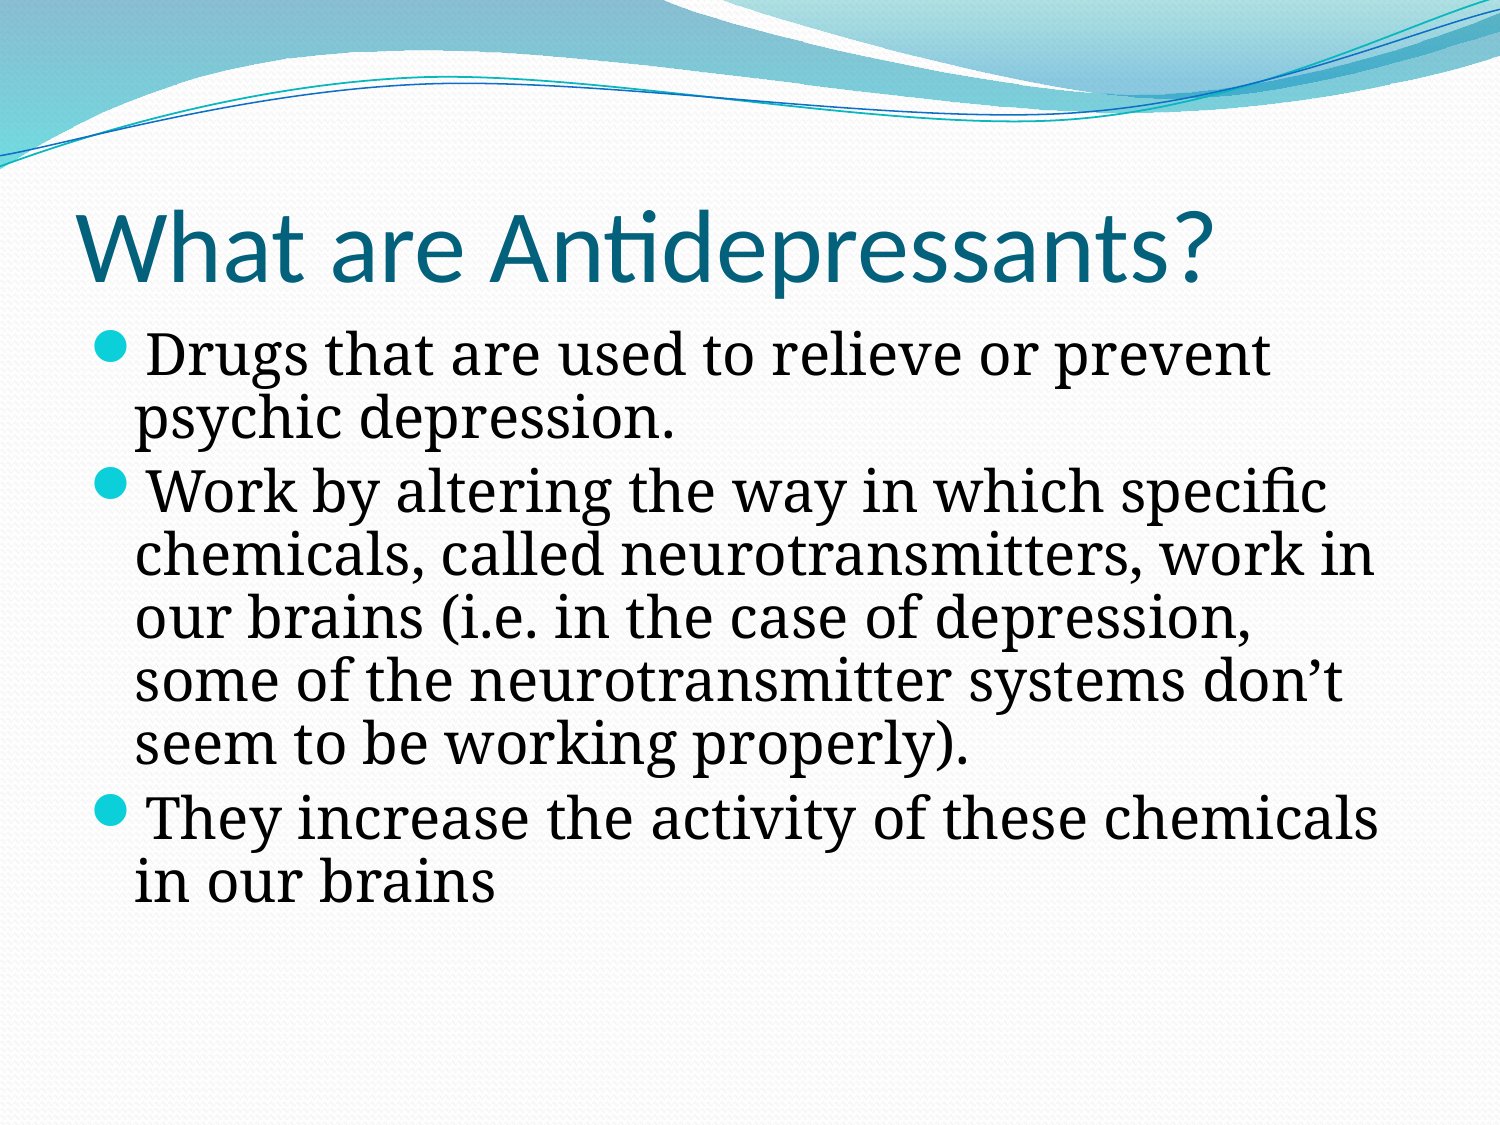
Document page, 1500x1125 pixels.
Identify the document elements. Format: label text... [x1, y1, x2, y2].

title What are Antidepressants? [75, 115, 1425, 303]
list Drugs that are used to relieve or prevent psychic depression. Work by altering the way in which specific chemicals, called neurotransmitters, work in our brains (i.e. in the case of depression, some of the neurotransmitter systems don’t seem to be working properly). They increase the activity of these chemicals in our brains [75, 317, 1425, 1038]
